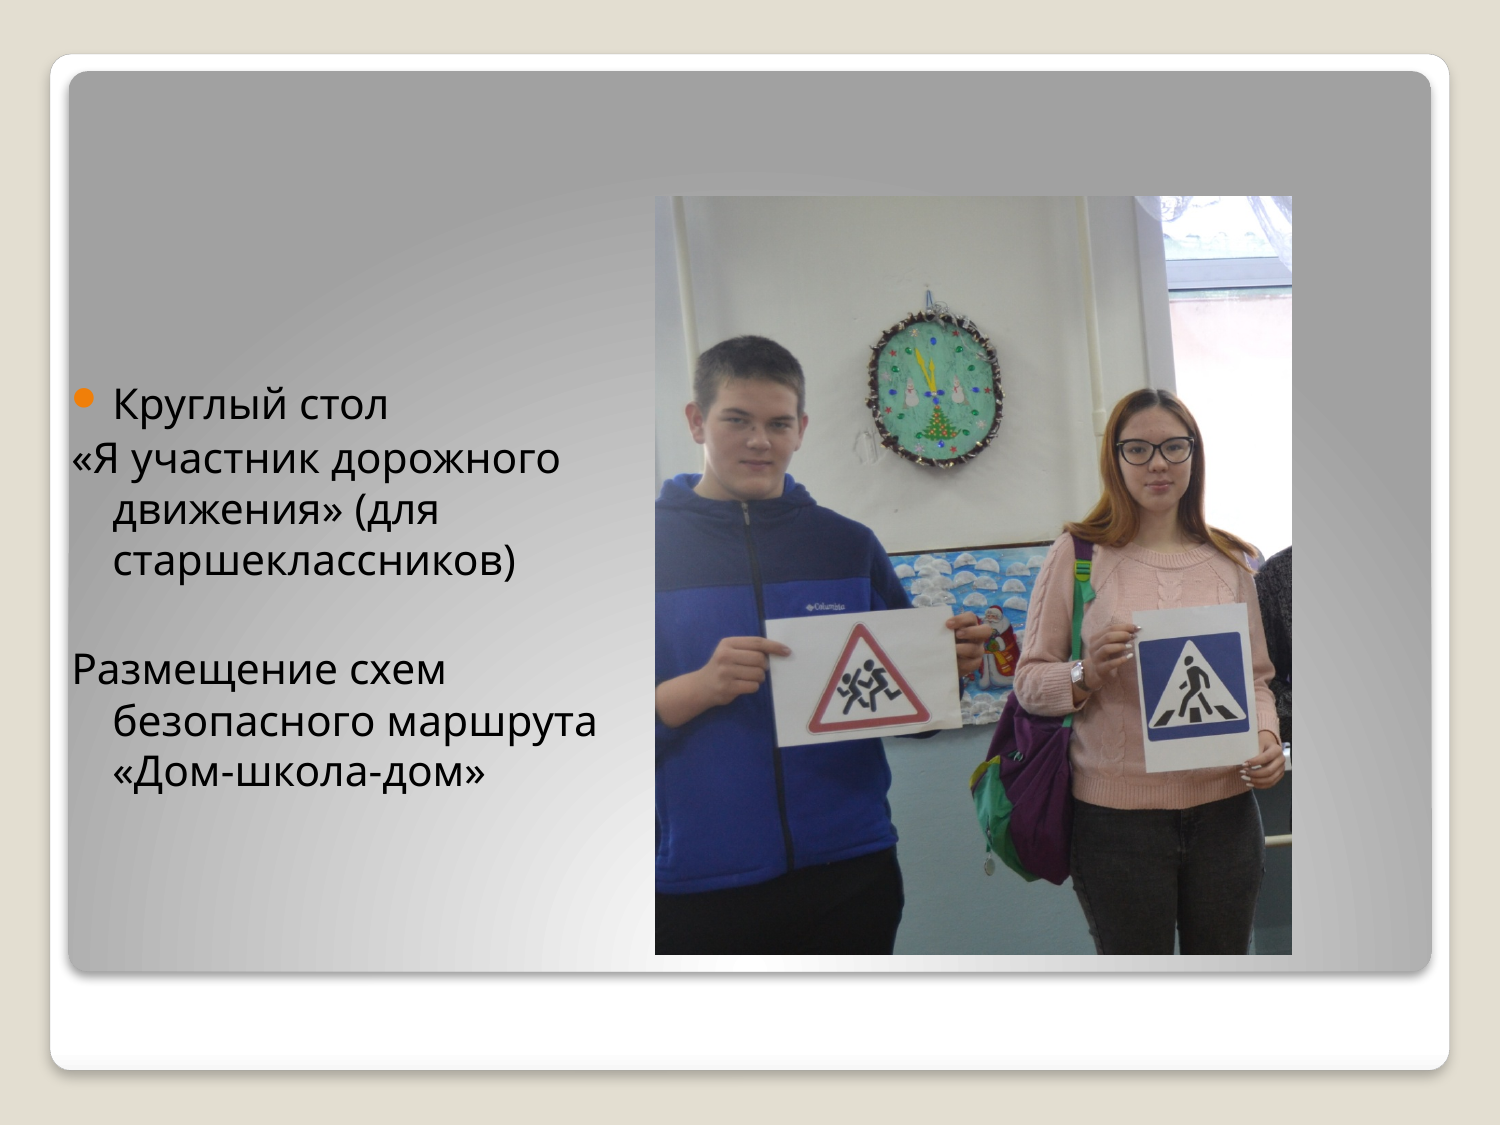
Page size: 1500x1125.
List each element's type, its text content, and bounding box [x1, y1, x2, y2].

list Круглый стол «Я участник дорожного движения» (для старшеклассников) Размещение схем безопасного маршрута «Дом-школа-дом» [41, 361, 621, 846]
picture [655, 195, 1292, 955]
